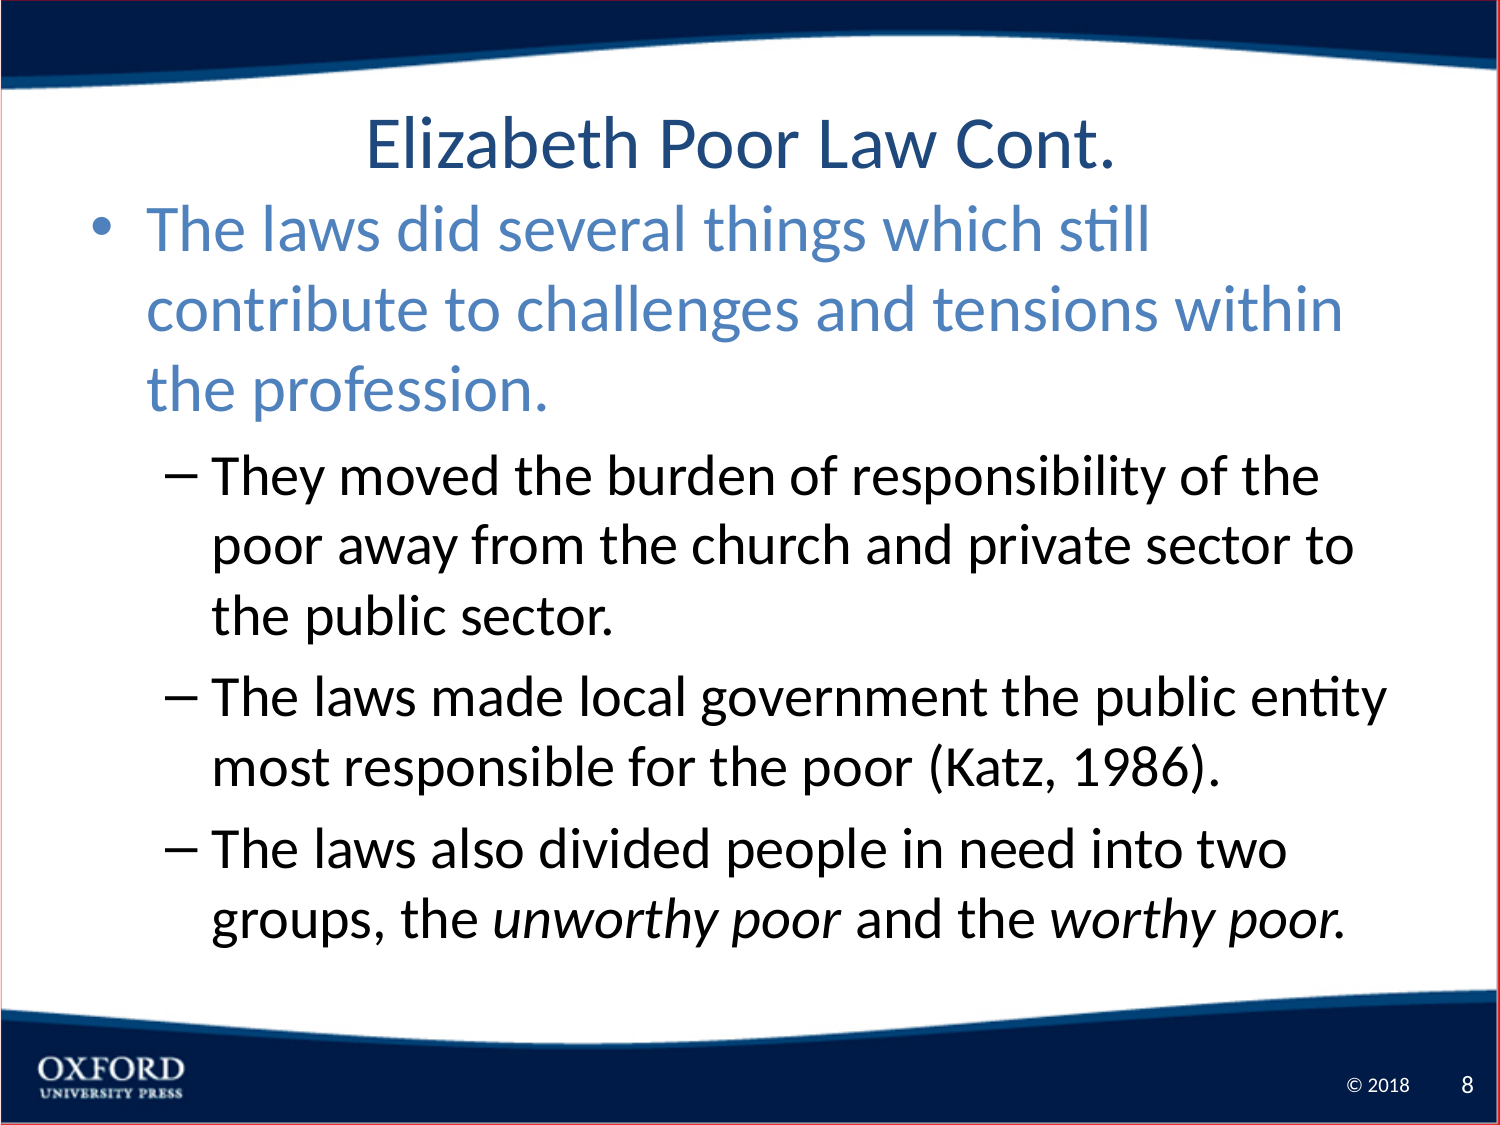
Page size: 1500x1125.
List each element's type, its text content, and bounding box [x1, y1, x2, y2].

list The laws did several things which still contribute to challenges and tensions within the profession. They moved the burden of responsibility of the poor away from the church and private sector to the public sector. The laws made local government the public entity most responsible for the poor (Katz, 1986). The laws also divided people in need into two groups, the unworthy poor and the worthy poor. [75, 177, 1425, 1005]
title Elizabeth Poor Law Cont. [75, 45, 1425, 177]
picture [0, 0, 1500, 1125]
